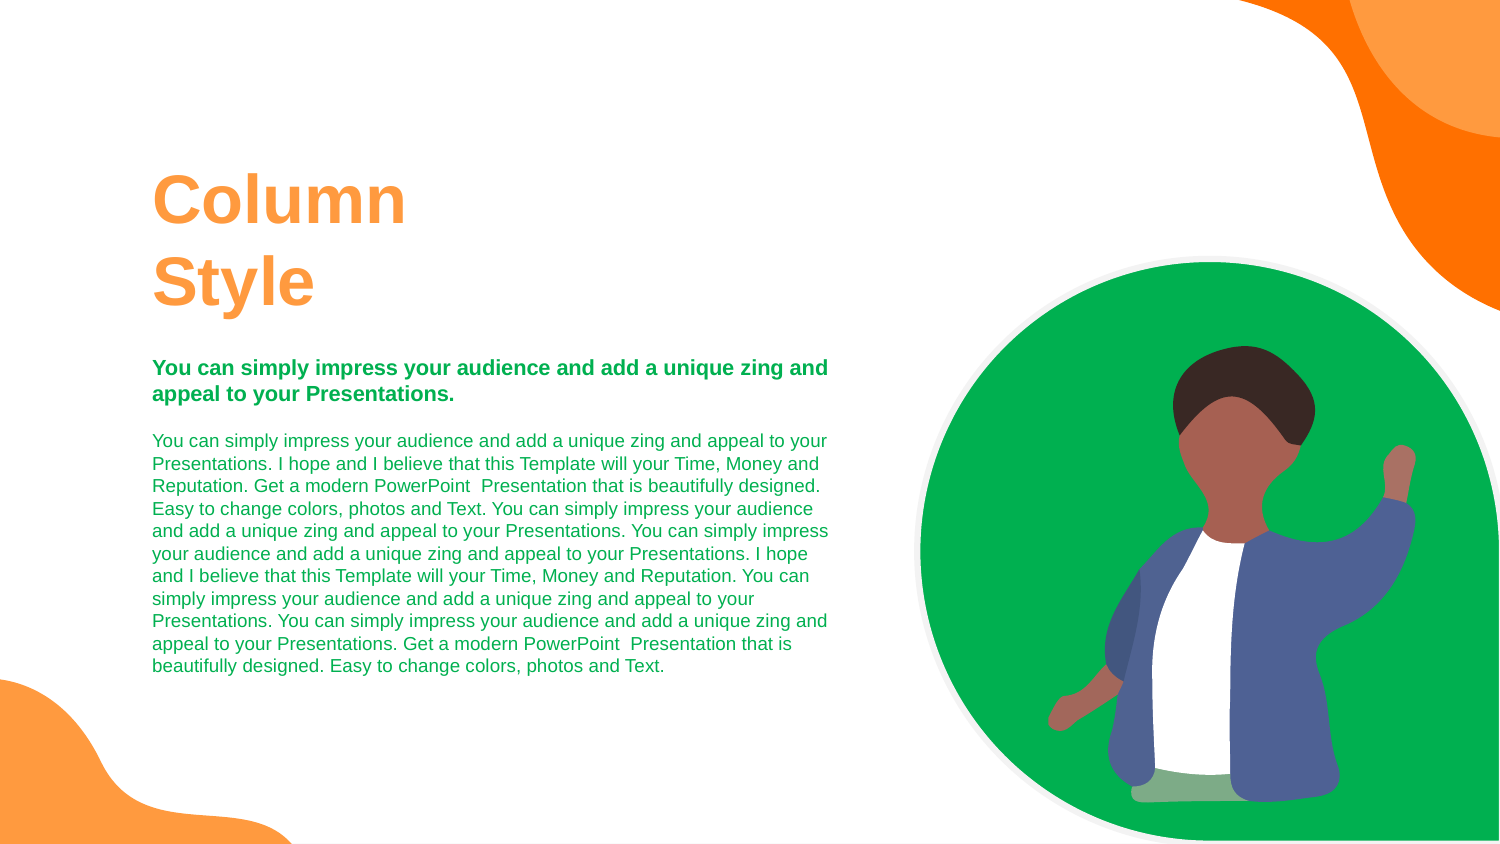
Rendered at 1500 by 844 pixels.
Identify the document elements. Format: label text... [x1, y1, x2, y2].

text_box [915, 256, 1500, 844]
picture [1048, 345, 1417, 805]
text_box Column Style [137, 146, 517, 342]
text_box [137, 345, 856, 687]
